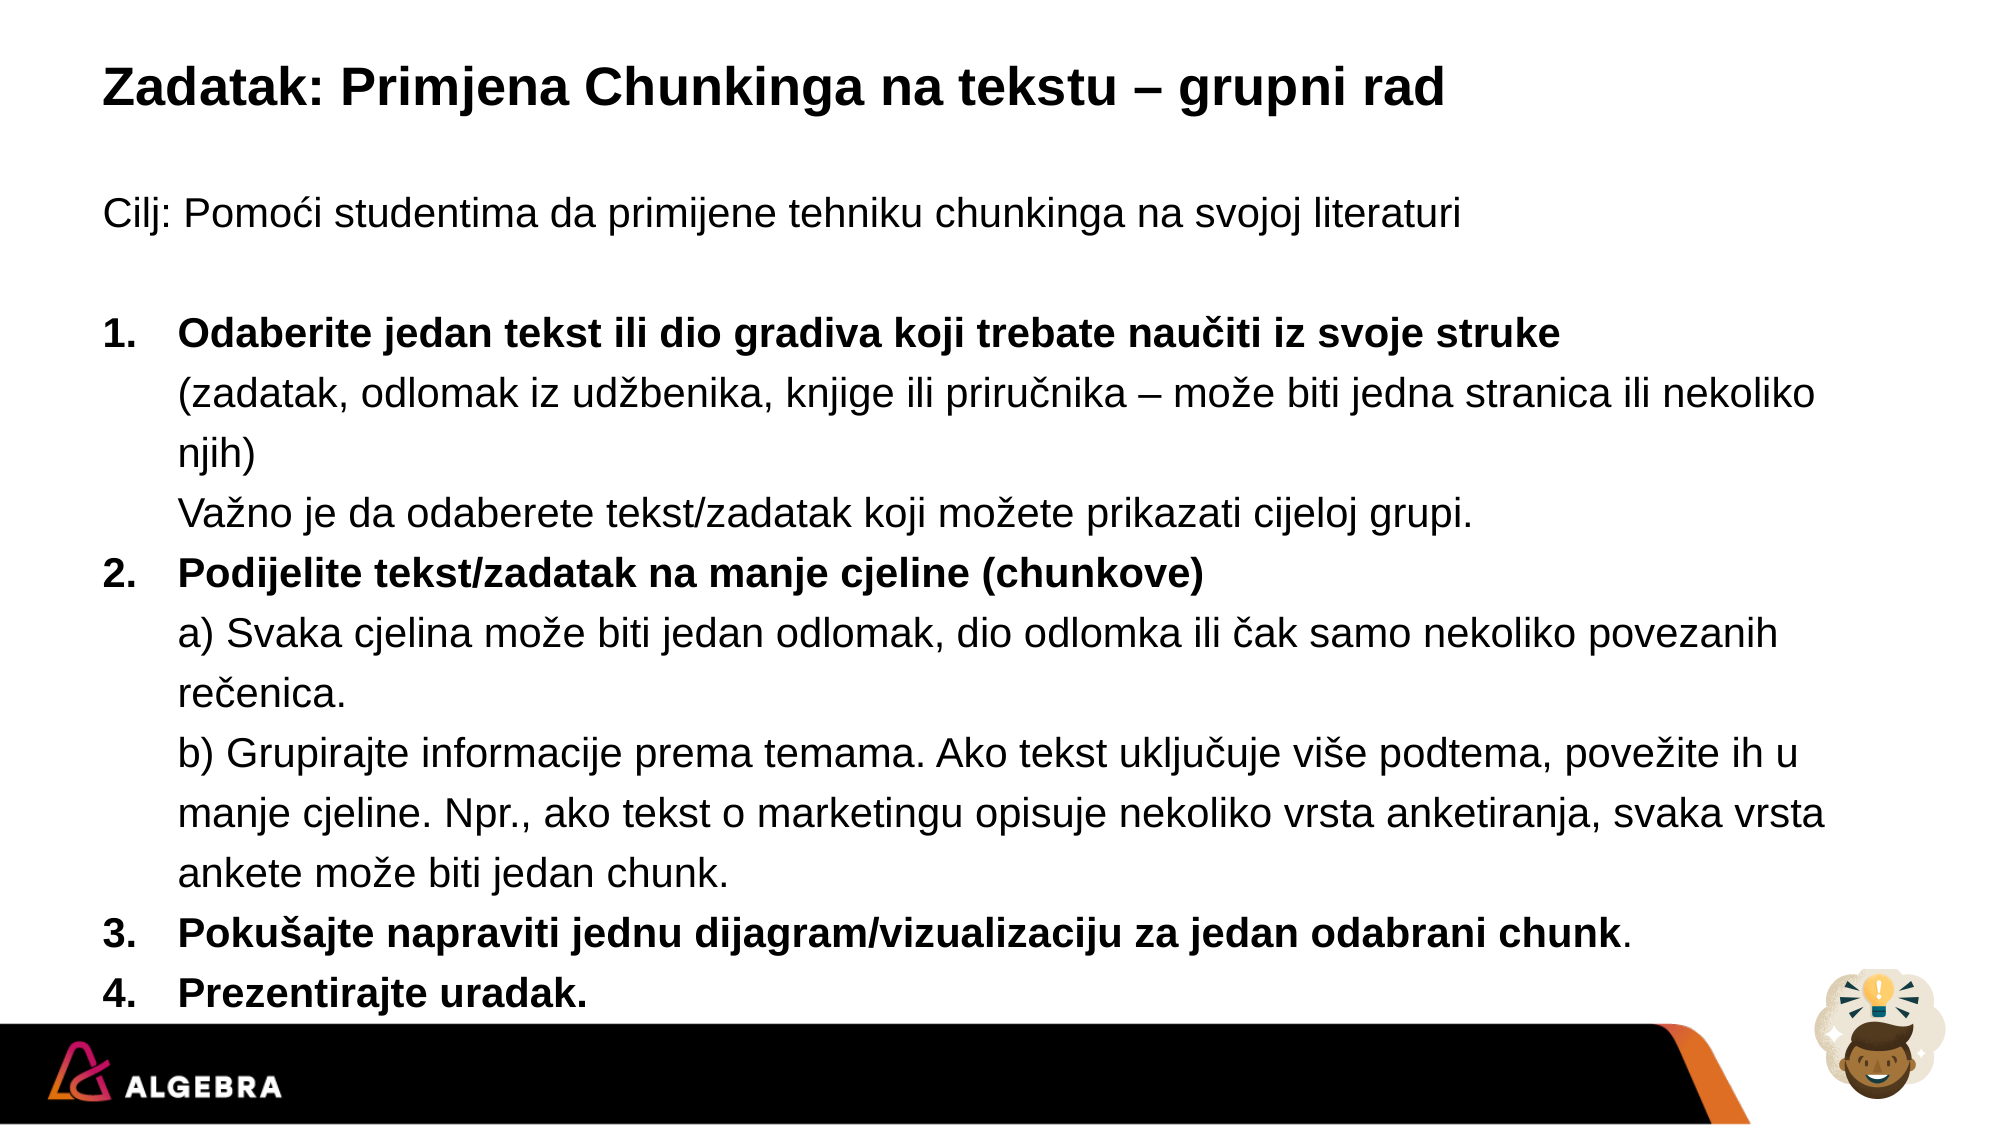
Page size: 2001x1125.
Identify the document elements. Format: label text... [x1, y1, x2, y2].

picture [0, 969, 1977, 1125]
text_box Zadatak: Primjena Chunkinga na tekstu – grupni rad Cilj: Pomoći studentima da primijene tehniku chunkinga na svojoj literaturi Odaberite jedan tekst ili dio gradiva koji trebate naučiti iz svoje struke (zadatak, odlomak iz udžbenika, knjige ili priručnika – može biti jedna stranica ili nekoliko njih) Važno je da odaberete tekst/zadatak koji možete prikazati cijeloj grupi. Podijelite tekst/zadatak na manje cjeline (chunkove) a) Svaka cjelina može biti jedan odlomak, dio odlomka ili čak samo nekoliko povezanih rečenica. b) Grupirajte informacije prema temama. Ako tekst uključuje više podtema, povežite ih u manje cjeline. Npr., ako tekst o marketingu opisuje nekoliko vrsta anketiranja, svaka vrsta ankete može biti jedan chunk. Pokušajte napraviti jednu dijagram/vizualizaciju za jedan odabrani chunk. Prezentirajte uradak. [102, 38, 1898, 1015]
